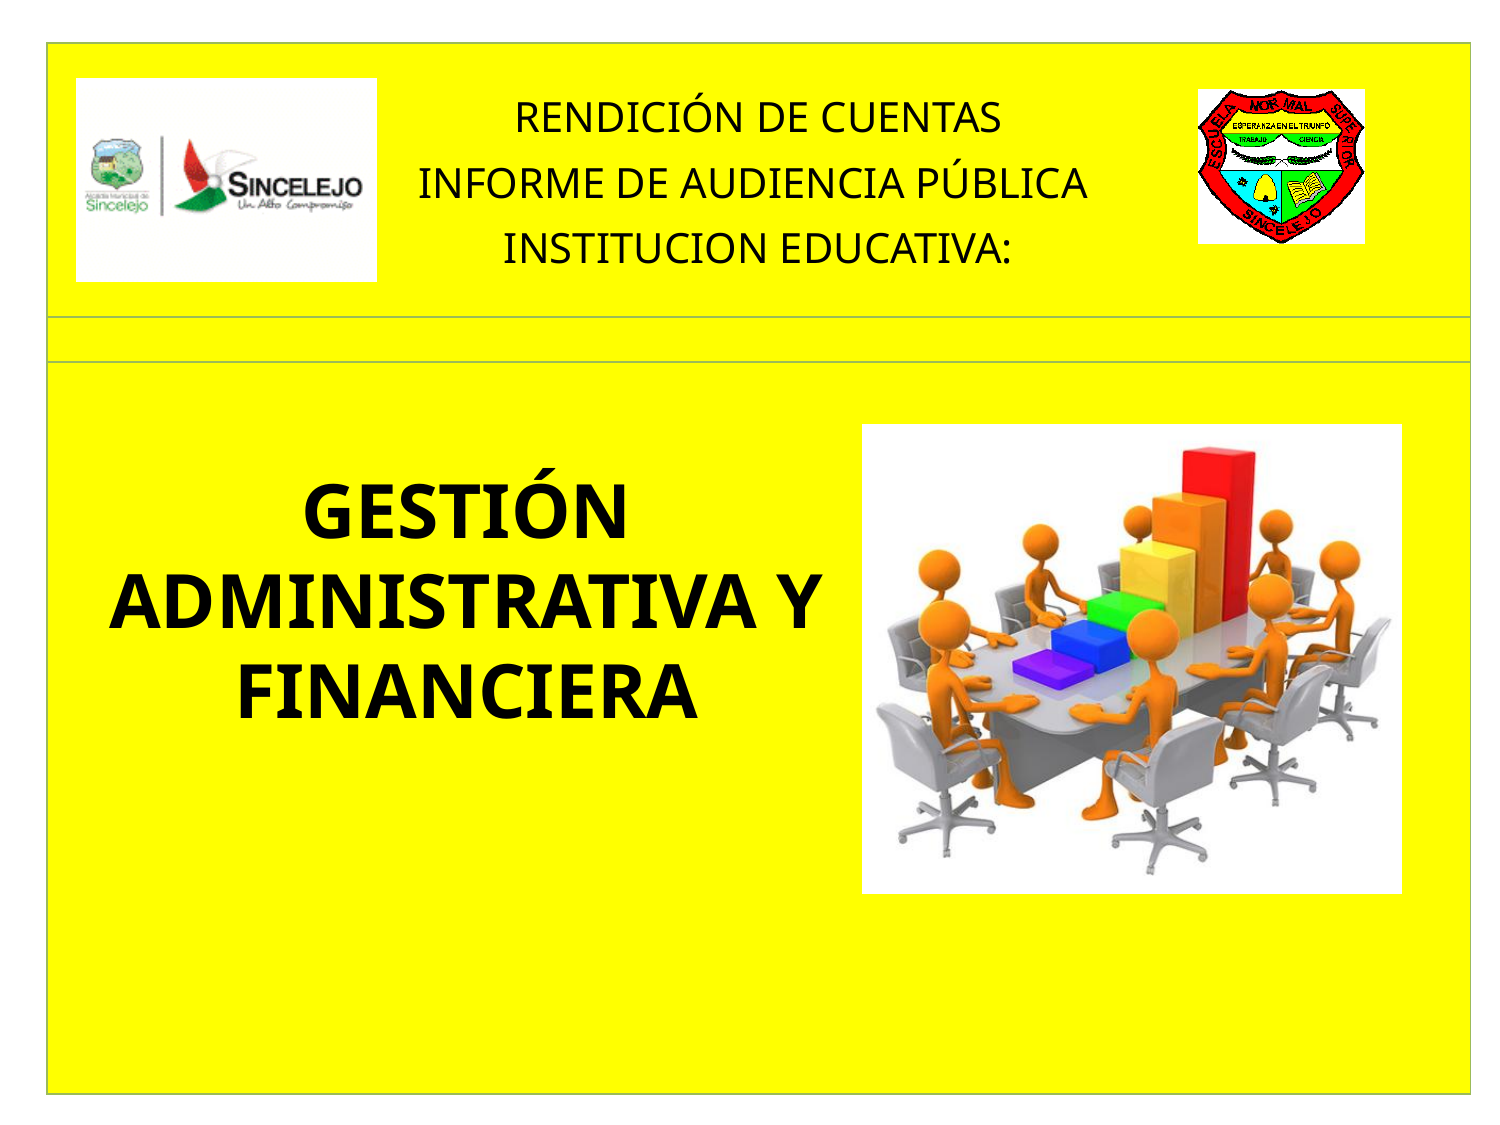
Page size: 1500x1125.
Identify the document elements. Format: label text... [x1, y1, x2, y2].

picture [862, 424, 1403, 894]
picture [76, 77, 377, 282]
table_header RENDICIÓN DE CUENTAS INFORME DE AUDIENCIA PÚBLICA INSTITUCION EDUCATIVA: [48, 44, 1470, 316]
picture [1198, 89, 1365, 244]
text_box GESTIÓN ADMINISTRATIVA Y FINANCIERA [53, 456, 857, 741]
table_cell [48, 363, 1470, 1093]
table_cell [48, 318, 1470, 361]
